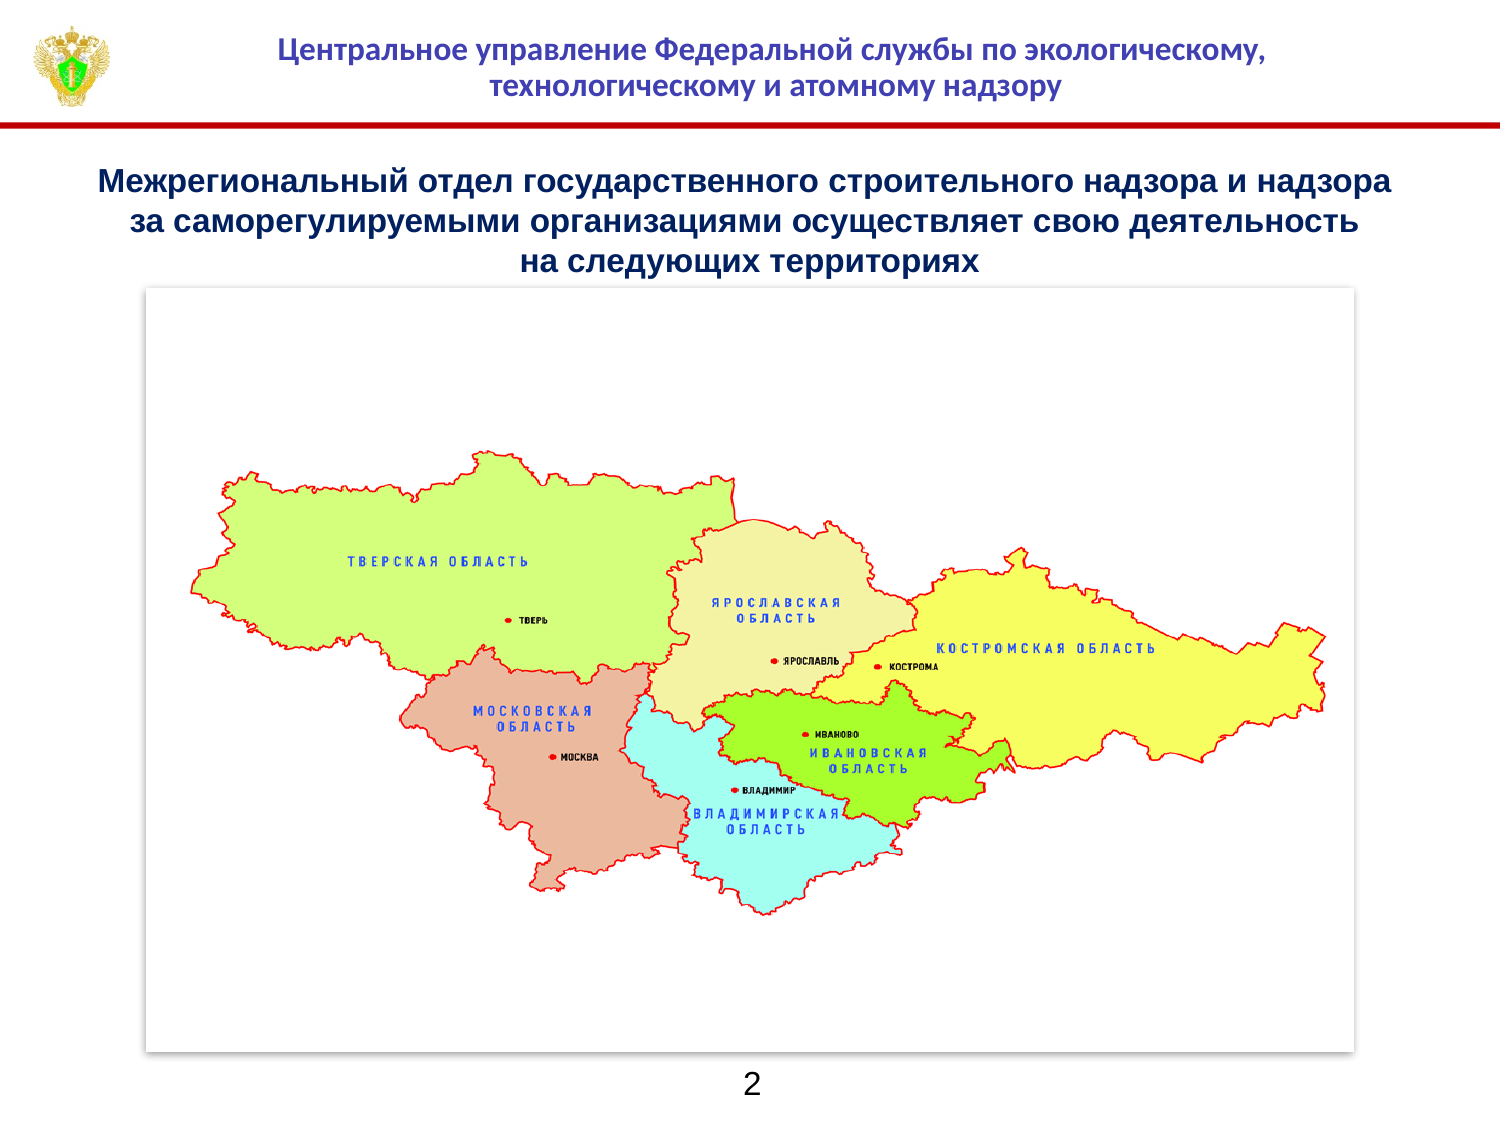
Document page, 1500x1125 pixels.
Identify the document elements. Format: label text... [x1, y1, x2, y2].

text_box Межрегиональный отдел государственного строительного надзора и надзора за саморегулируемыми организациями осуществляет свою деятельность на следующих территориях [53, 144, 1447, 303]
picture [32, 26, 110, 108]
title Центральное управление Федеральной службы по экологическому, технологическому и атомному надзору [138, 22, 1414, 113]
picture [159, 302, 1341, 1039]
slide_number 2 [727, 1054, 773, 1121]
